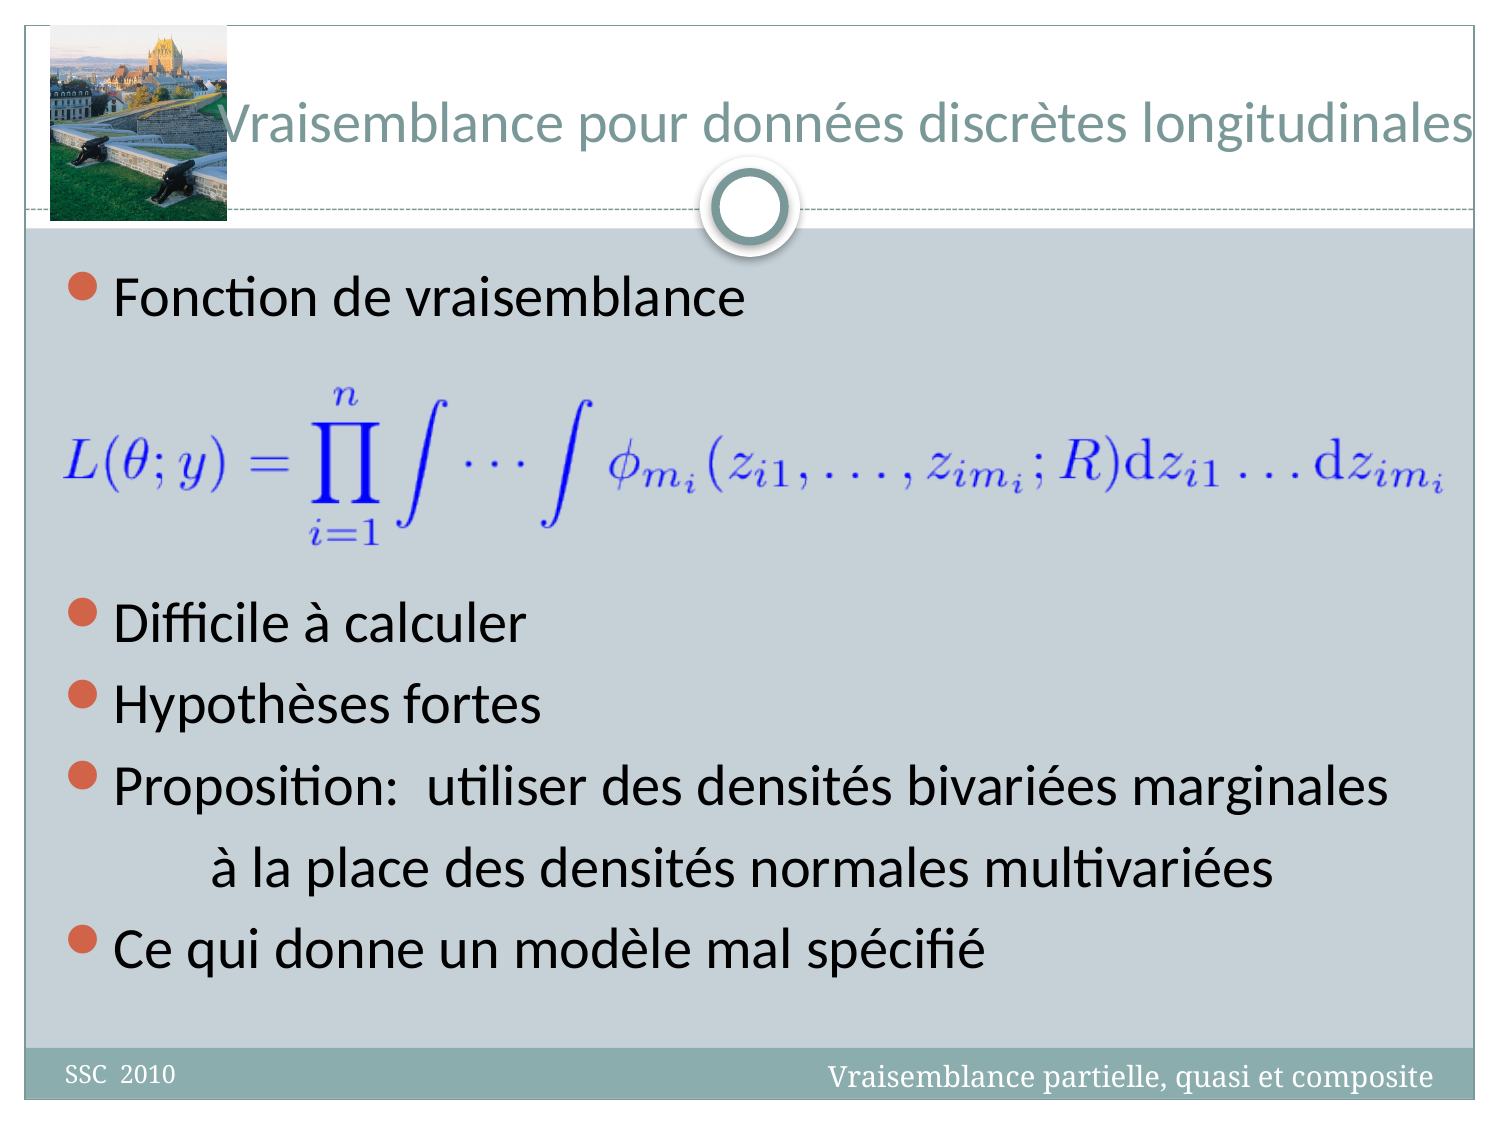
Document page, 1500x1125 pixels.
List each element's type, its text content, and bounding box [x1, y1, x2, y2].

title Vraisemblance pour données discrètes longitudinales [99, 37, 1500, 162]
picture [50, 25, 227, 221]
footer SSC 2010 [50, 1051, 638, 1112]
slide_number Vraisemblance partielle, quasi et composite [811, 1051, 1450, 1111]
picture [63, 384, 1445, 548]
list Fonction de vraisemblance Difficile à calculer Hypothèses fortes Proposition: utiliser des densités bivariées marginales à la place des densités normales multivariées Ce qui donne un modèle mal spécifié [49, 250, 1450, 1051]
